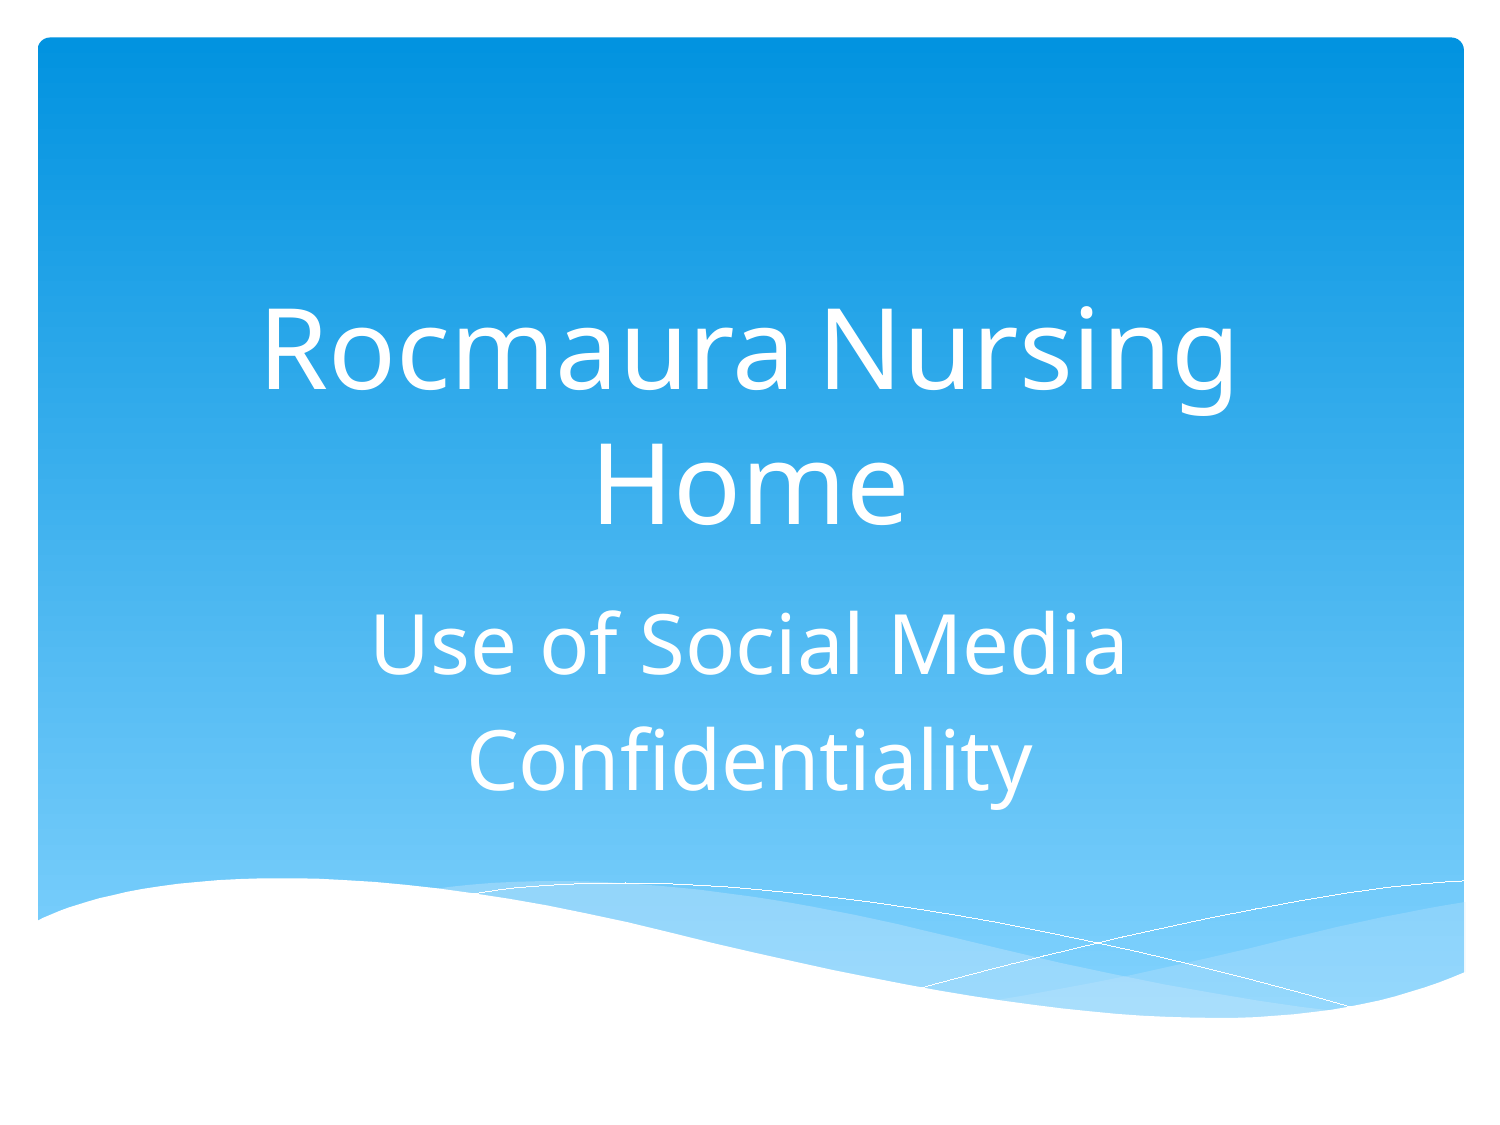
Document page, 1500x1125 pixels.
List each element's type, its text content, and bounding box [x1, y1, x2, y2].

title Rocmaura Nursing Home [112, 262, 1388, 555]
subtitle Use of Social Media Confidentiality [225, 583, 1275, 825]
